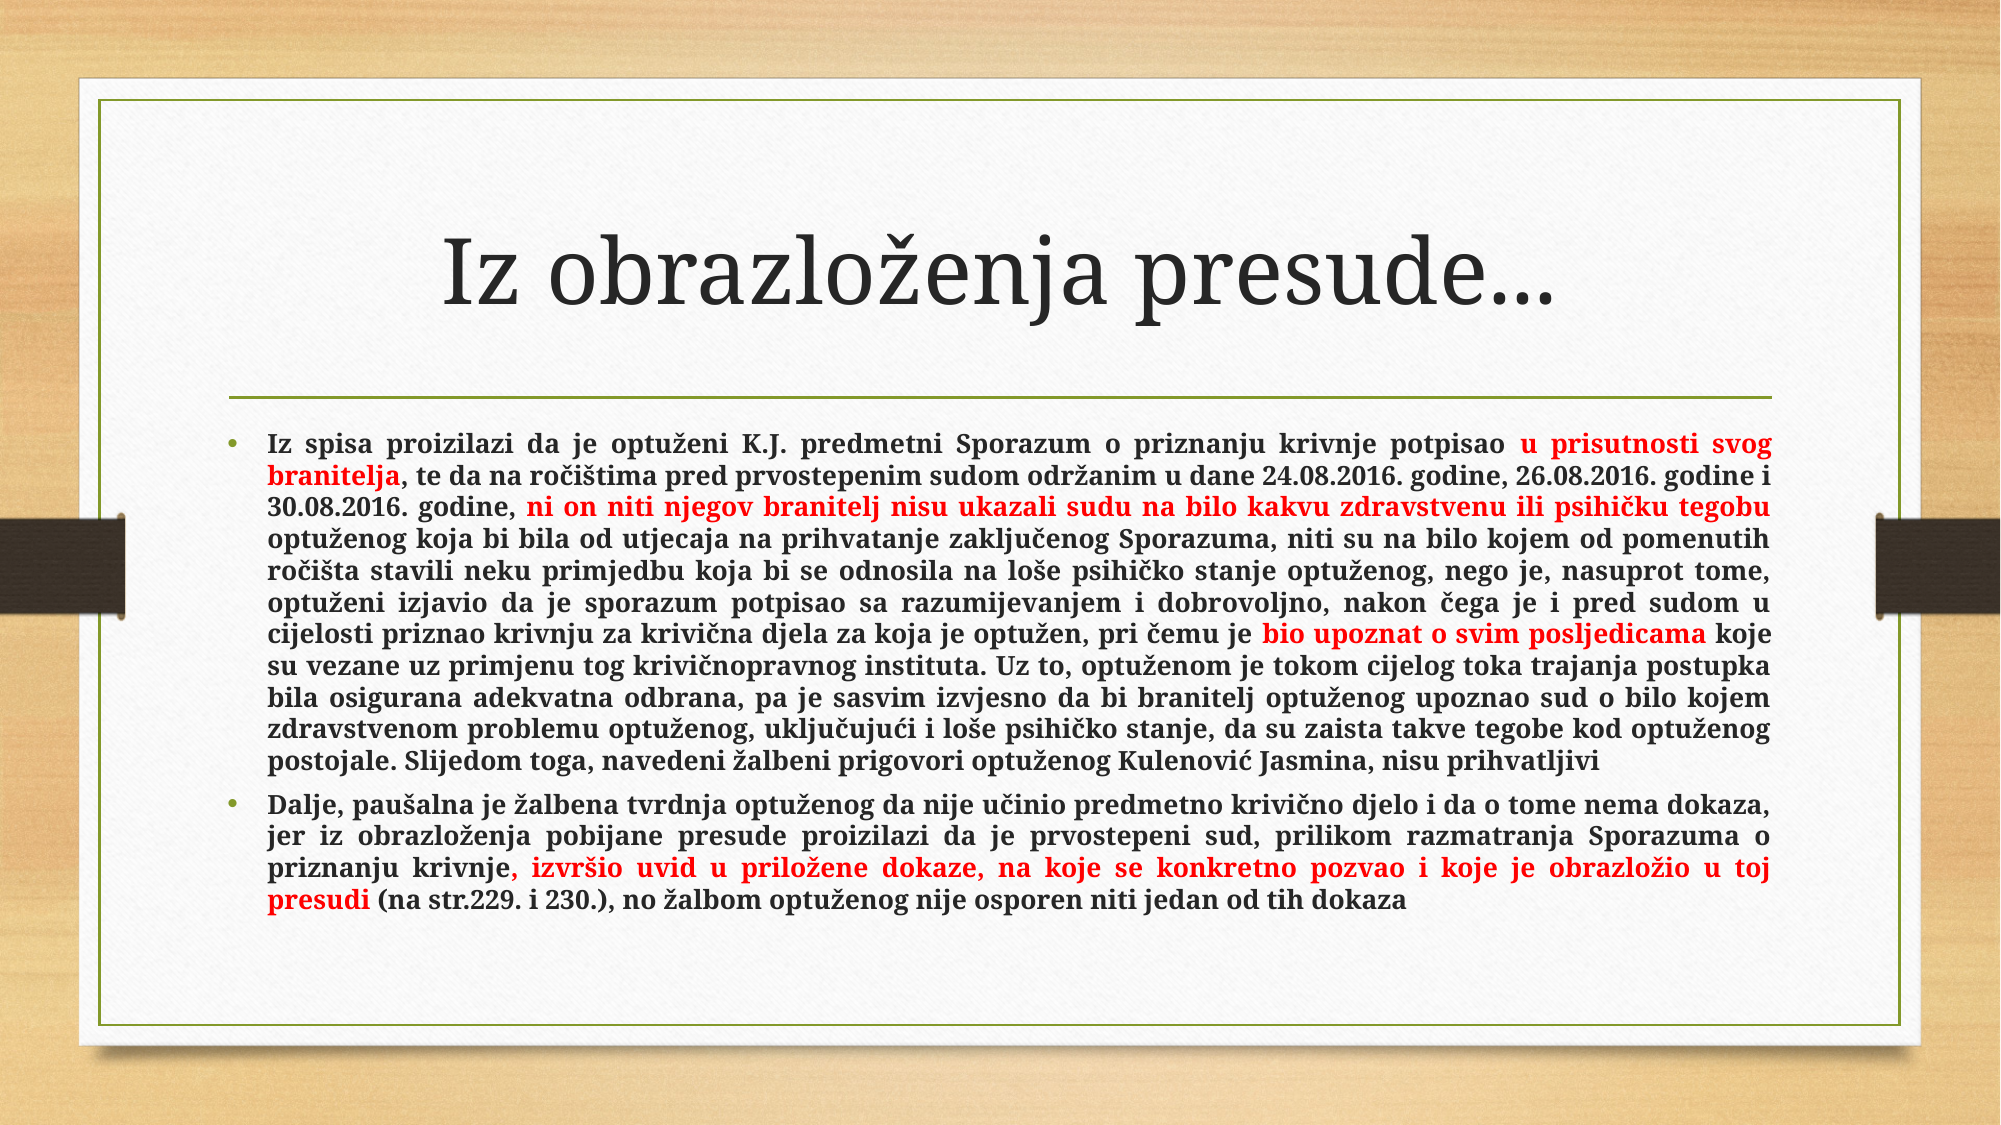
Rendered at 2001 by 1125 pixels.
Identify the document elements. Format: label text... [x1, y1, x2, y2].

title Iz obrazloženja presude... [212, 161, 1788, 375]
picture [0, 0, 2001, 1125]
list Iz spisa proizilazi da je optuženi K.J. predmetni Sporazum o priznanju krivnje potpisao u prisutnosti svog branitelja, te da na ročištima pred prvostepenim sudom održanim u dane 24.08.2016. godine, 26.08.2016. godine i 30.08.2016. godine, ni on niti njegov branitelj nisu ukazali sudu na bilo kakvu zdravstvenu ili psihičku tegobu optuženog koja bi bila od utjecaja na prihvatanje zaključenog Sporazuma, niti su na bilo kojem od pomenutih ročišta stavili neku primjedbu koja bi se odnosila na loše psihičko stanje optuženog, nego je, nasuprot tome, optuženi izjavio da je sporazum potpisao sa razumijevanjem i dobrovoljno, nakon čega je i pred sudom u cijelosti priznao krivnju za krivična djela za koja je optužen, pri čemu je bio upoznat o svim posljedicama koje su vezane uz primjenu tog krivičnopravnog instituta. Uz to, optuženom je tokom cijelog toka trajanja postupka bila osigurana adekvatna odbrana, pa je sasvim izvjesno da bi branitelj optuženog upoznao sud o bilo kojem zdravstvenom problemu optuženog, uključujući i loše psihičko stanje, da su zaista takve tegobe kod optuženog postojale. Slijedom toga, navedeni žalbeni prigovori optuženog Kulenović Jasmina, nisu prihvatljivi Dalje, paušalna je žalbena tvrdnja optuženog da nije učinio predmetno krivično djelo i da o tome nema dokaza, jer iz obrazloženja pobijane presude proizilazi da je prvostepeni sud, prilikom razmatranja Sporazuma o priznanju krivnje, izvršio uvid u priložene dokaze, na koje se konkretno pozvao i koje je obrazložio u toj presudi (na str.229. i 230.), no žalbom optuženog nije osporen niti jedan od tih dokaza [212, 419, 1788, 964]
